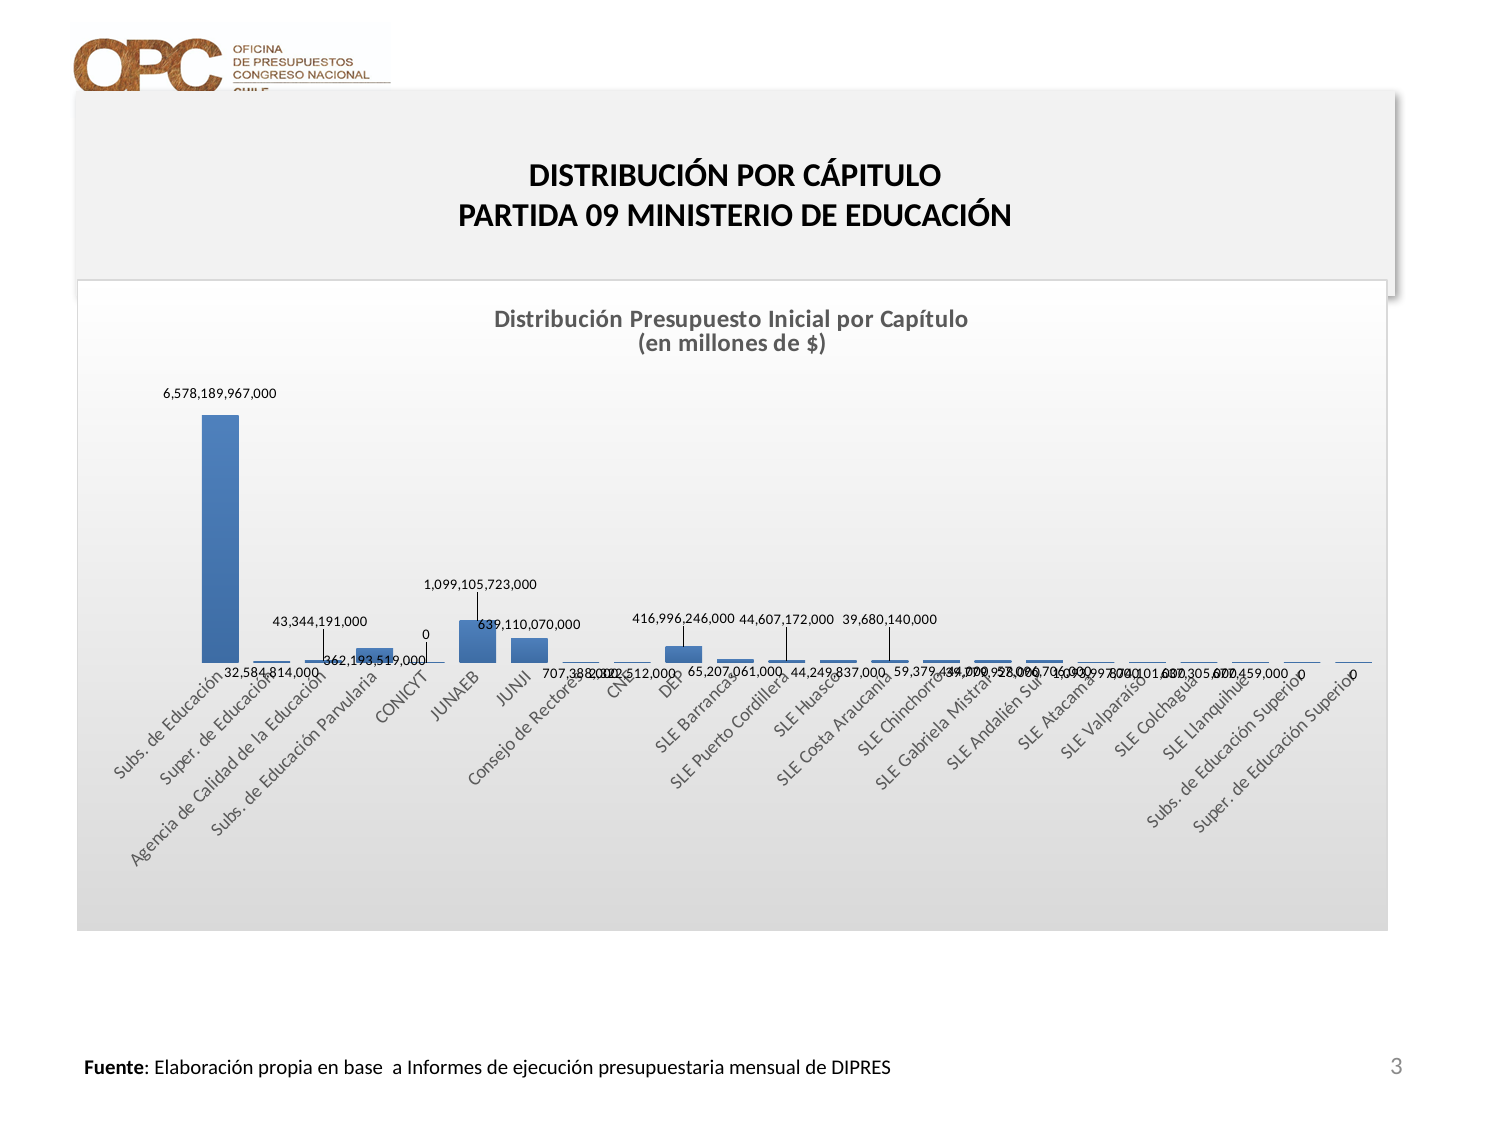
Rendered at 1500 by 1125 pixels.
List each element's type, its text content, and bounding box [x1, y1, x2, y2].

chart [76, 278, 1389, 932]
slide_number 3 [1067, 1035, 1418, 1095]
title DISTRIBUCIÓN POR CÁPITULO PARTIDA 09 MINISTERIO DE EDUCACIÓN [76, 91, 1395, 296]
picture [70, 22, 391, 118]
